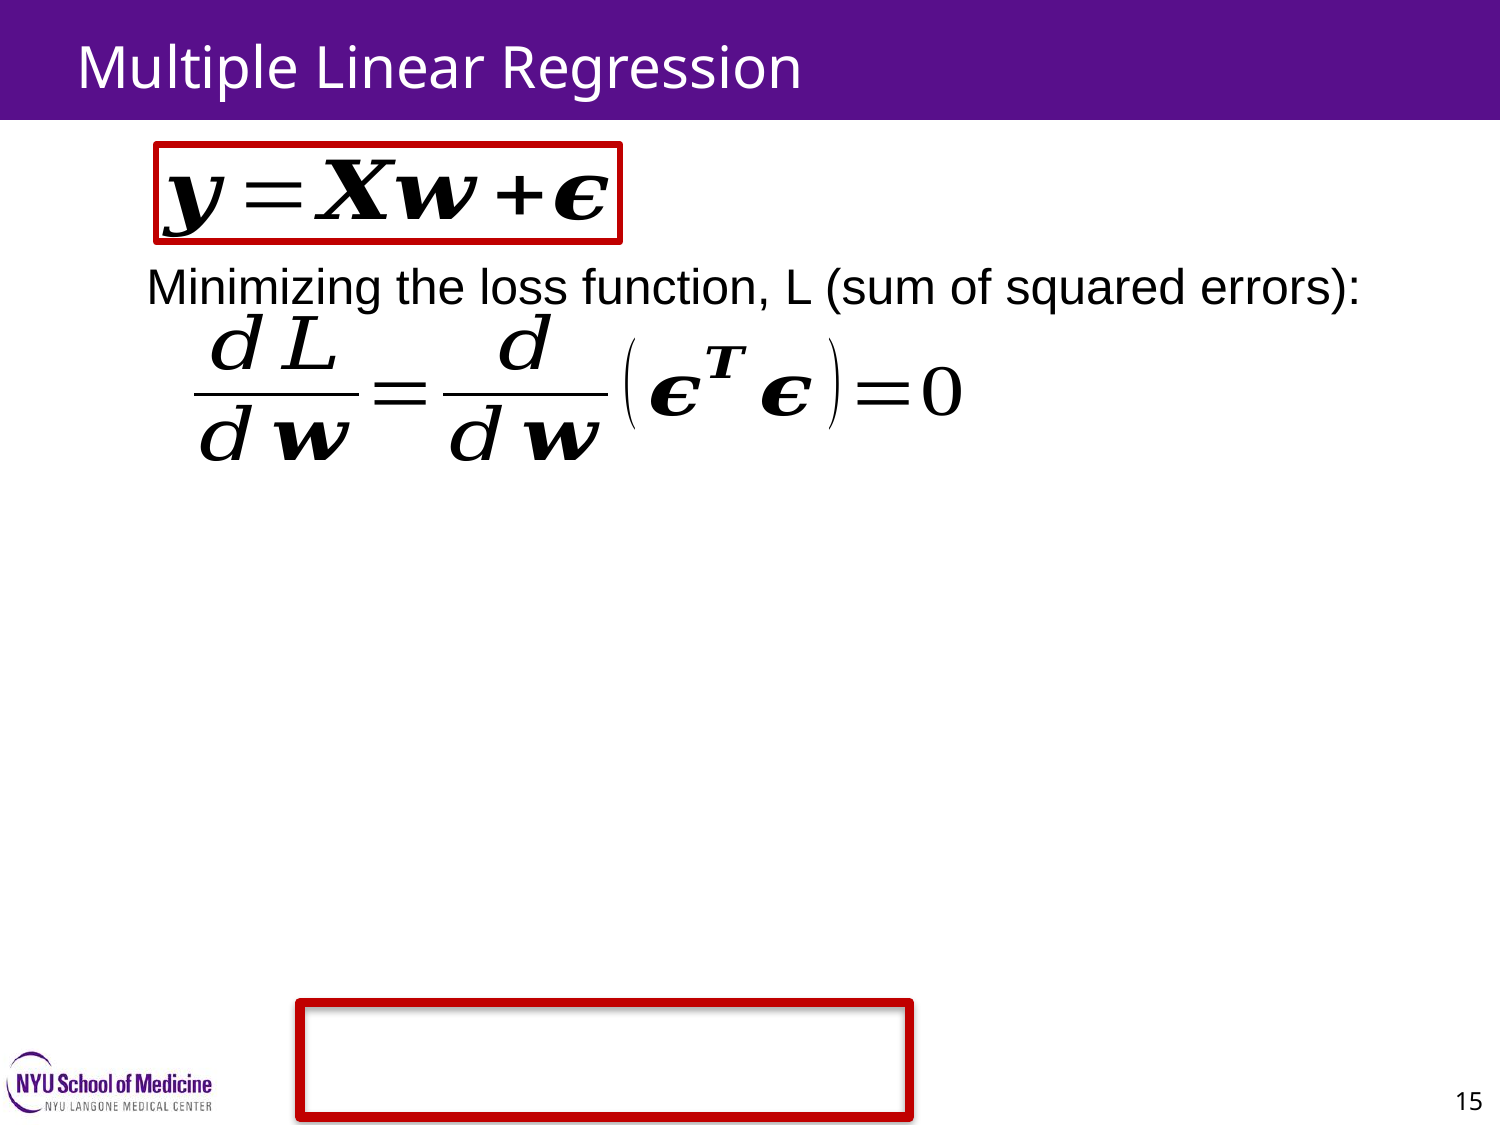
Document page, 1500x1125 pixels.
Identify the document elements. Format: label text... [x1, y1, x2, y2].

text_box [299, 1002, 910, 1118]
text_box Multiple Linear Regression [61, 22, 819, 108]
text_box Minimizing the loss function, L (sum of squared errors): [146, 254, 1425, 315]
picture [0, 1048, 221, 1125]
